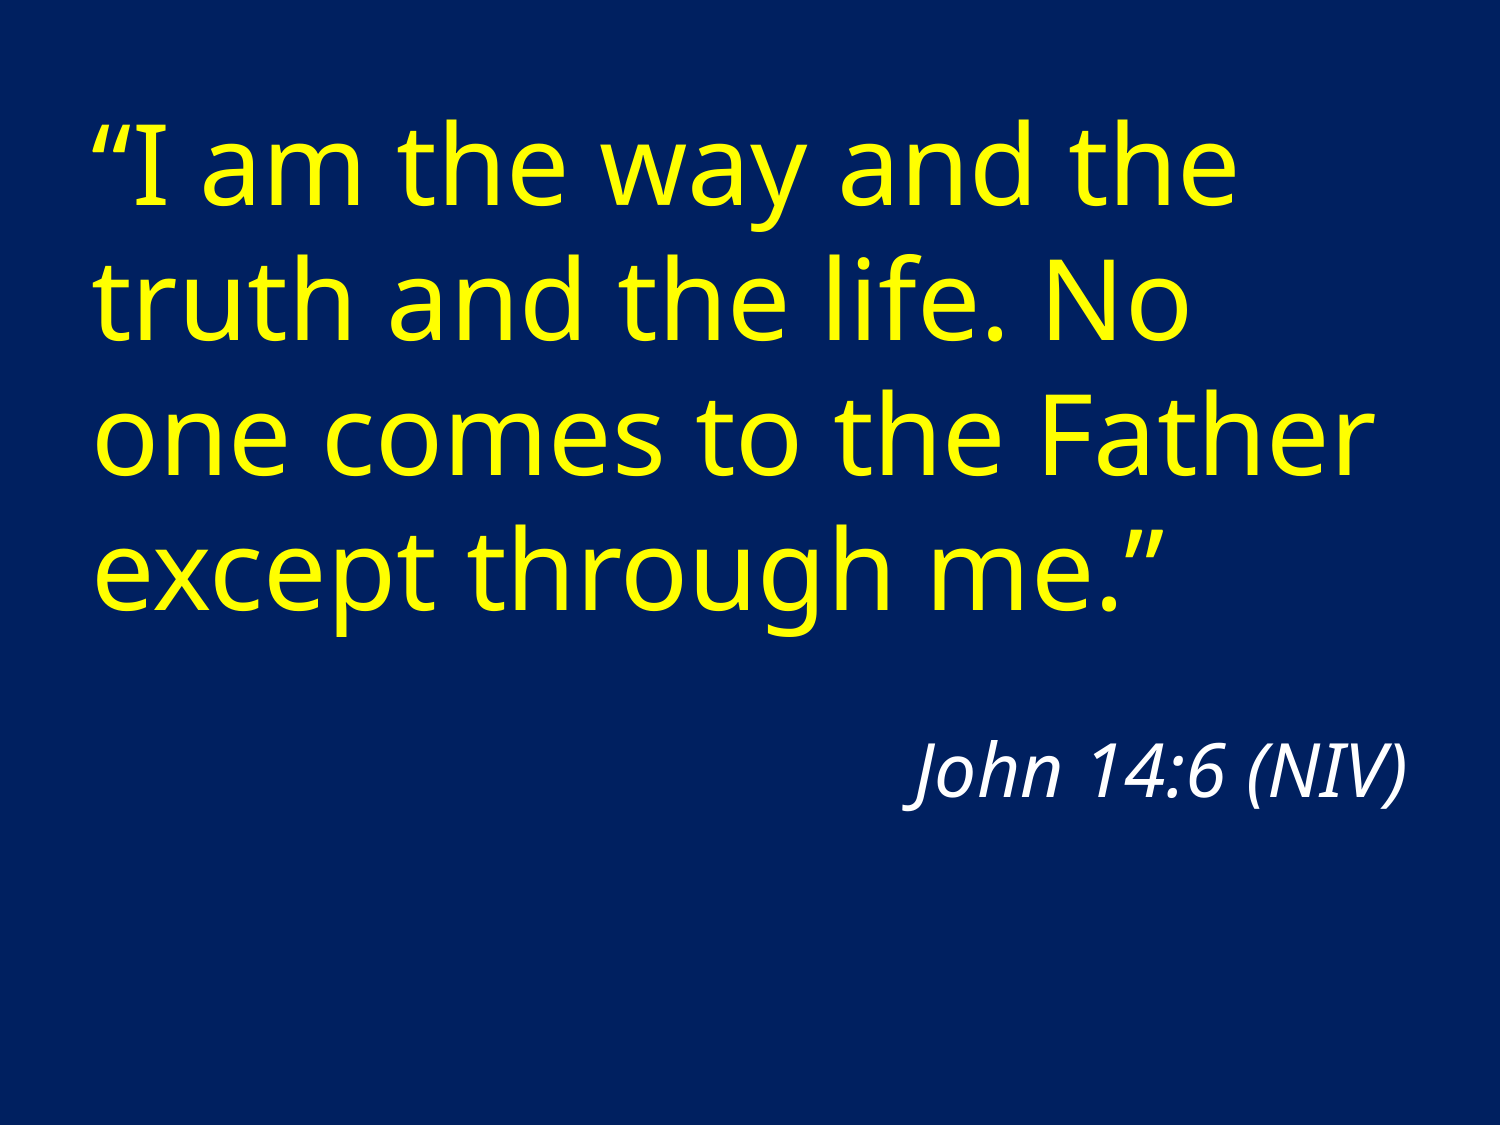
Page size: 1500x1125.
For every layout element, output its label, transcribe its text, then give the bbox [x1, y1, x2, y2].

text_box “I am the way and the truth and the life. No one comes to the Father except through me.” John 14:6 (NIV) [76, 85, 1424, 821]
